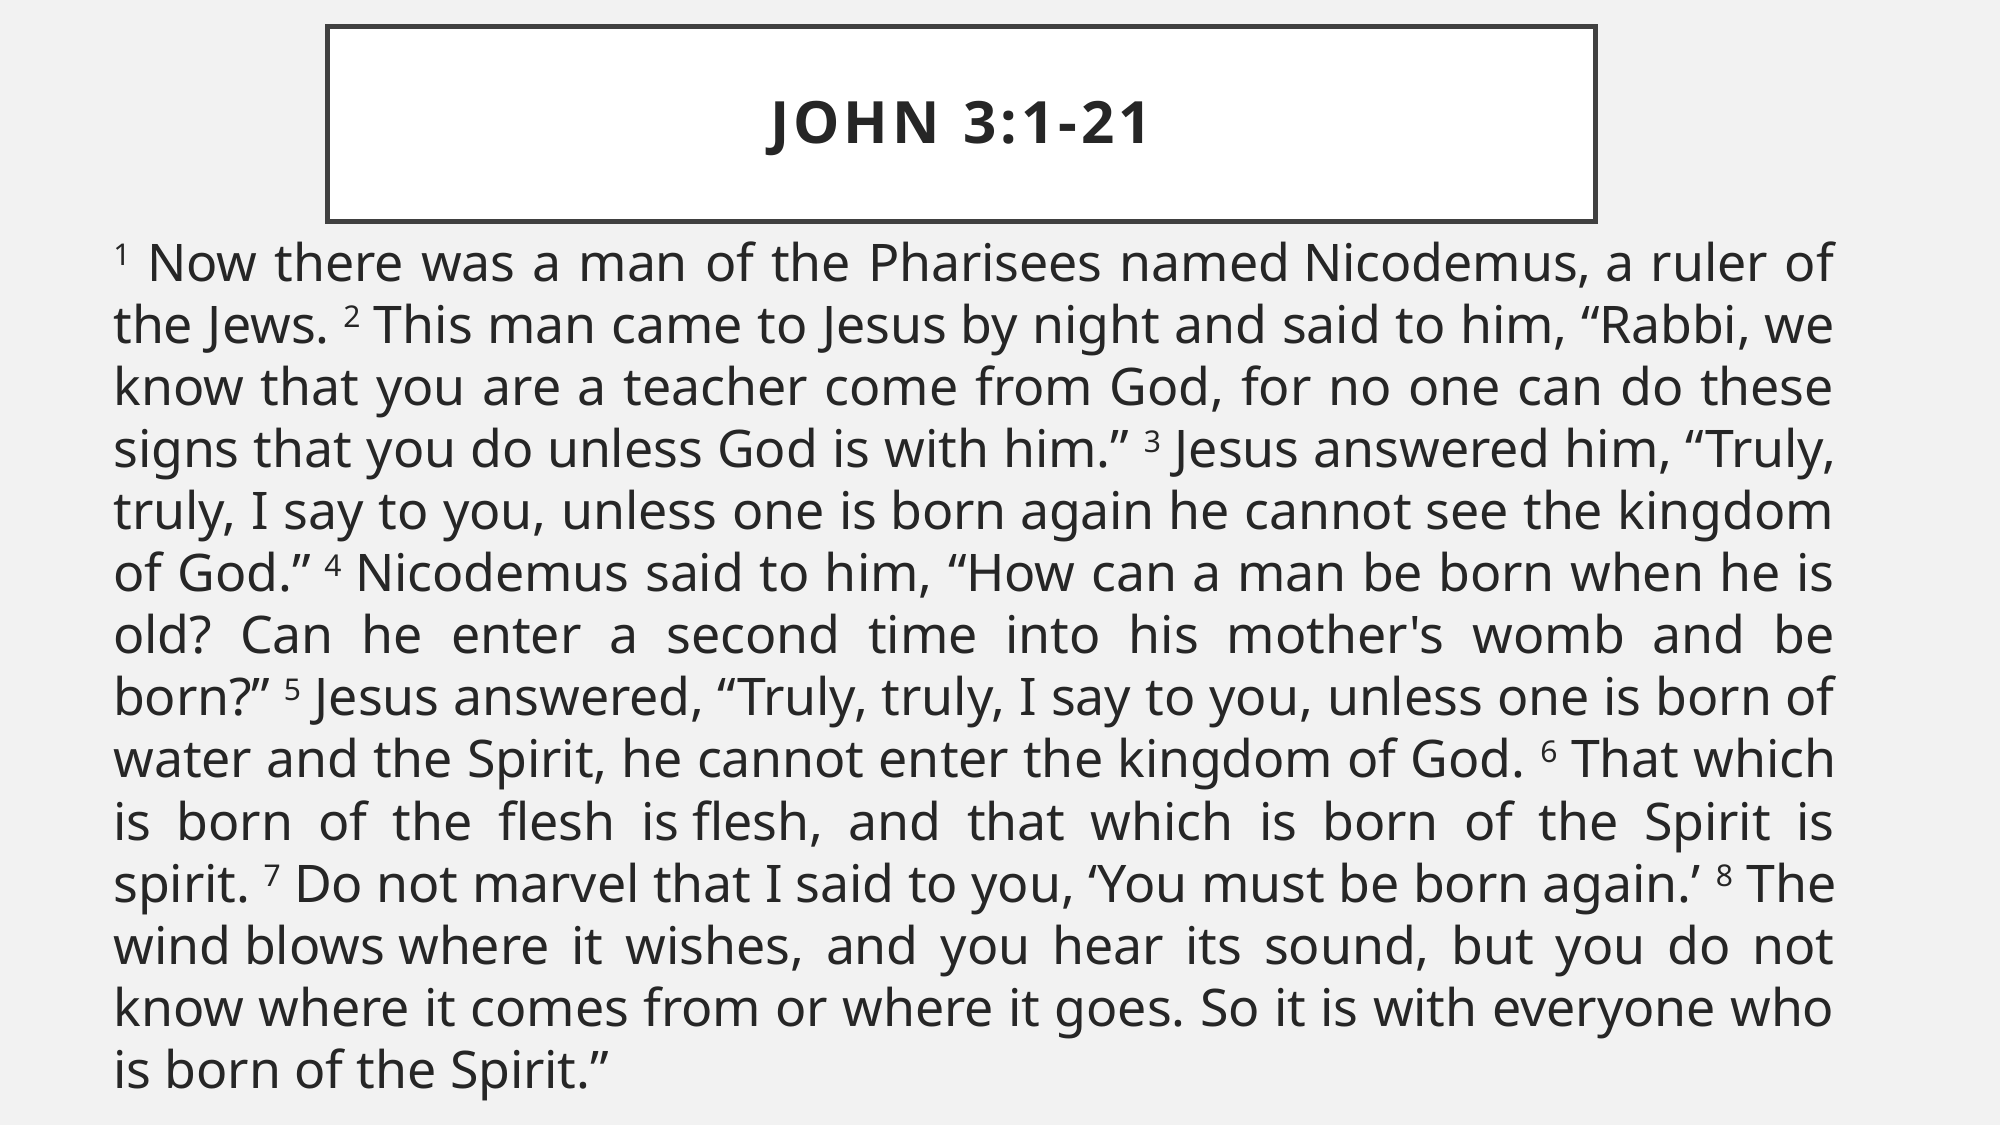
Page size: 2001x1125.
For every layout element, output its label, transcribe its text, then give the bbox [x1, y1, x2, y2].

list 1 Now there was a man of the Pharisees named Nicodemus, a ruler of the Jews. 2 This man came to Jesus by night and said to him, “Rabbi, we know that you are a teacher come from God, for no one can do these signs that you do unless God is with him.” 3 Jesus answered him, “Truly, truly, I say to you, unless one is born again he cannot see the kingdom of God.” 4 Nicodemus said to him, “How can a man be born when he is old? Can he enter a second time into his mother's womb and be born?” 5 Jesus answered, “Truly, truly, I say to you, unless one is born of water and the Spirit, he cannot enter the kingdom of God. 6 That which is born of the flesh is flesh, and that which is born of the Spirit is spirit. 7 Do not marvel that I said to you, ‘You must be born again.’ 8 The wind blows where it wishes, and you hear its sound, but you do not know where it comes from or where it goes. So it is with everyone who is born of the Spirit.” [98, 221, 1852, 1121]
title John 3:1-21 [325, 24, 1598, 221]
